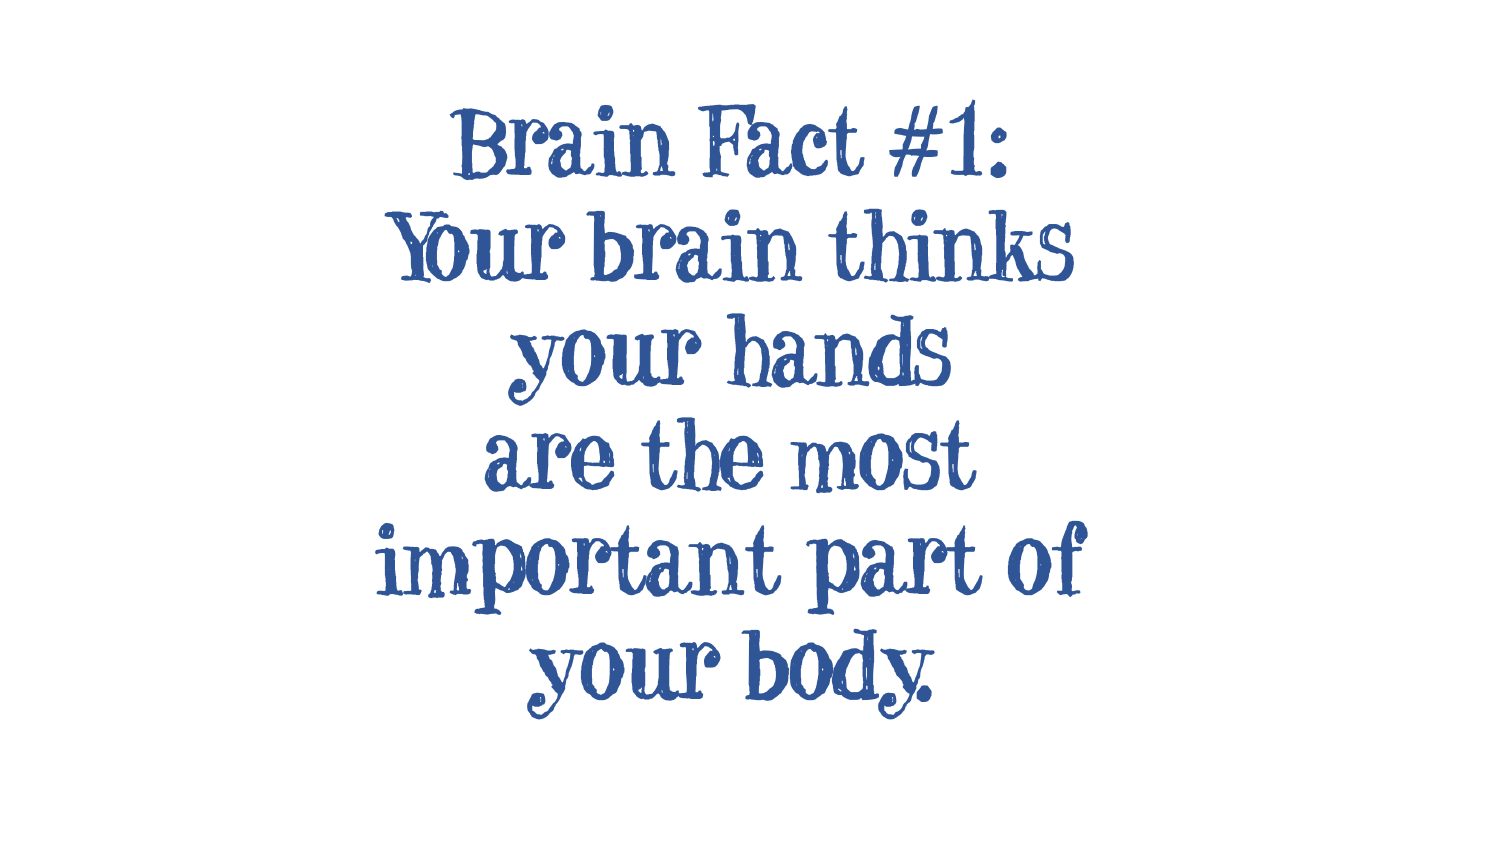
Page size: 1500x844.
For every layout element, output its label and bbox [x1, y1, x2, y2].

picture [324, 71, 1136, 747]
